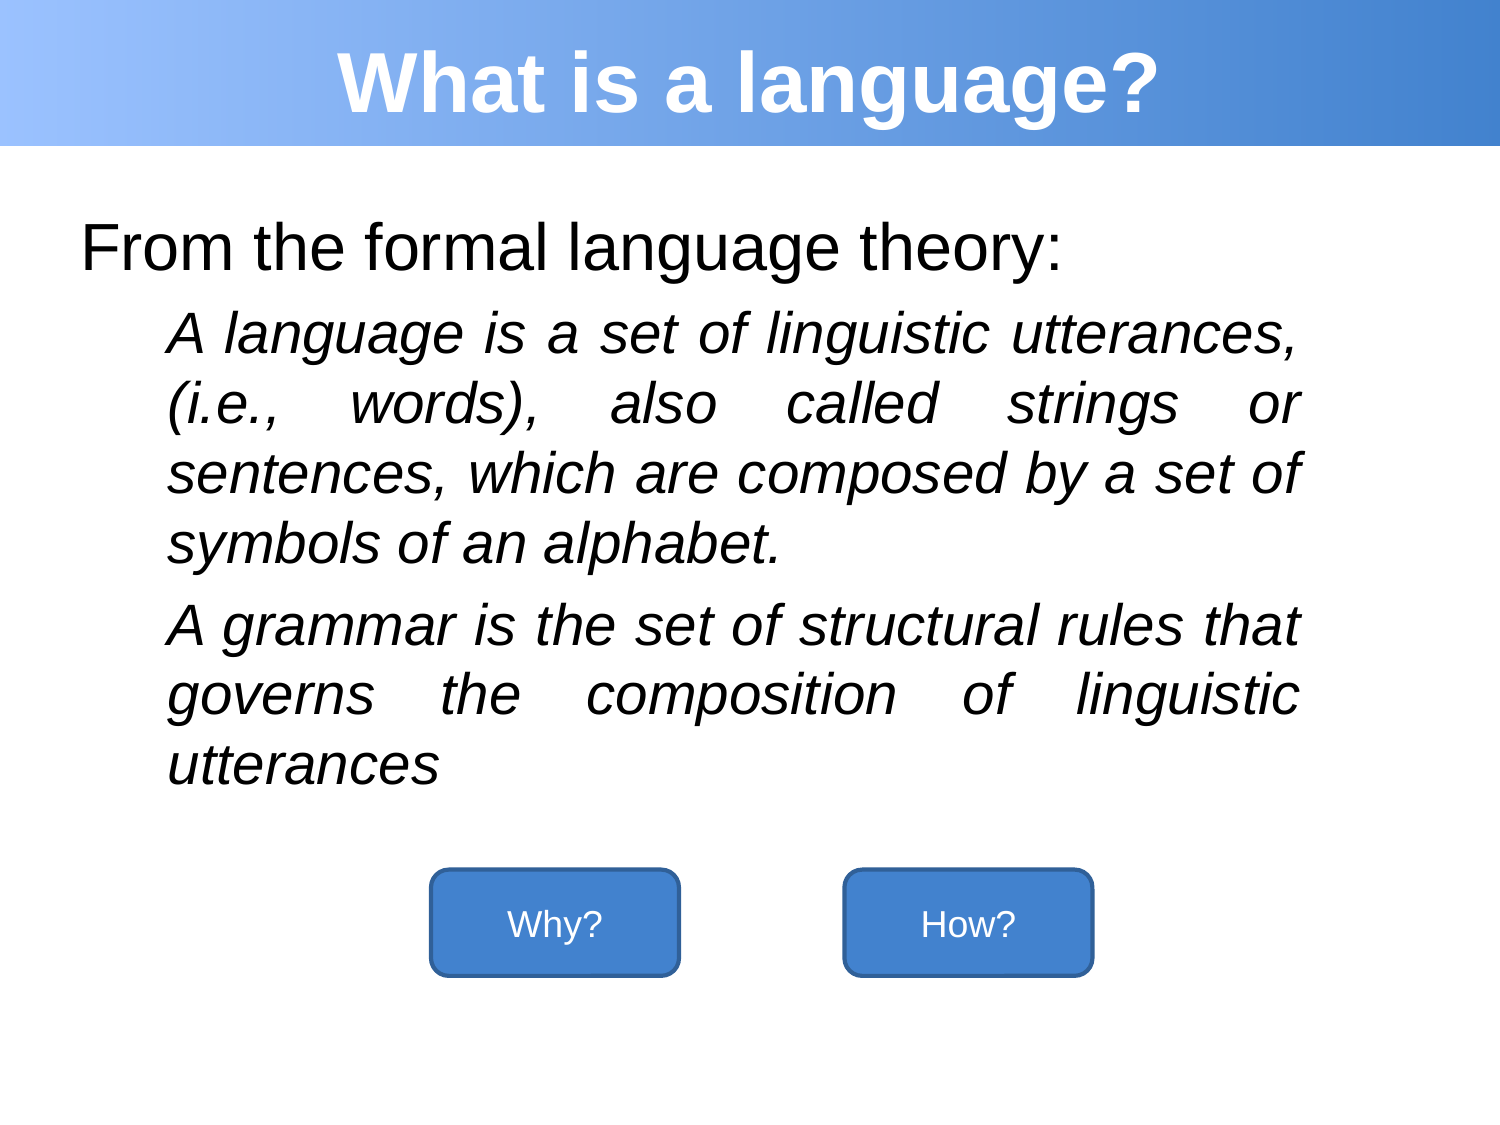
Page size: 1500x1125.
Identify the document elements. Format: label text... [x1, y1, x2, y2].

title What is a language? [17, 19, 1483, 138]
list From the formal language theory: A language is a set of linguistic utterances, (i.e., words), also called strings or sentences, which are composed by a set of symbols of an alphabet. A grammar is the set of structural rules that governs the composition of linguistic utterances [64, 196, 1317, 1059]
text_box [0, 0, 1500, 147]
text_box How? [842, 867, 1095, 978]
text_box Why? [428, 867, 682, 978]
